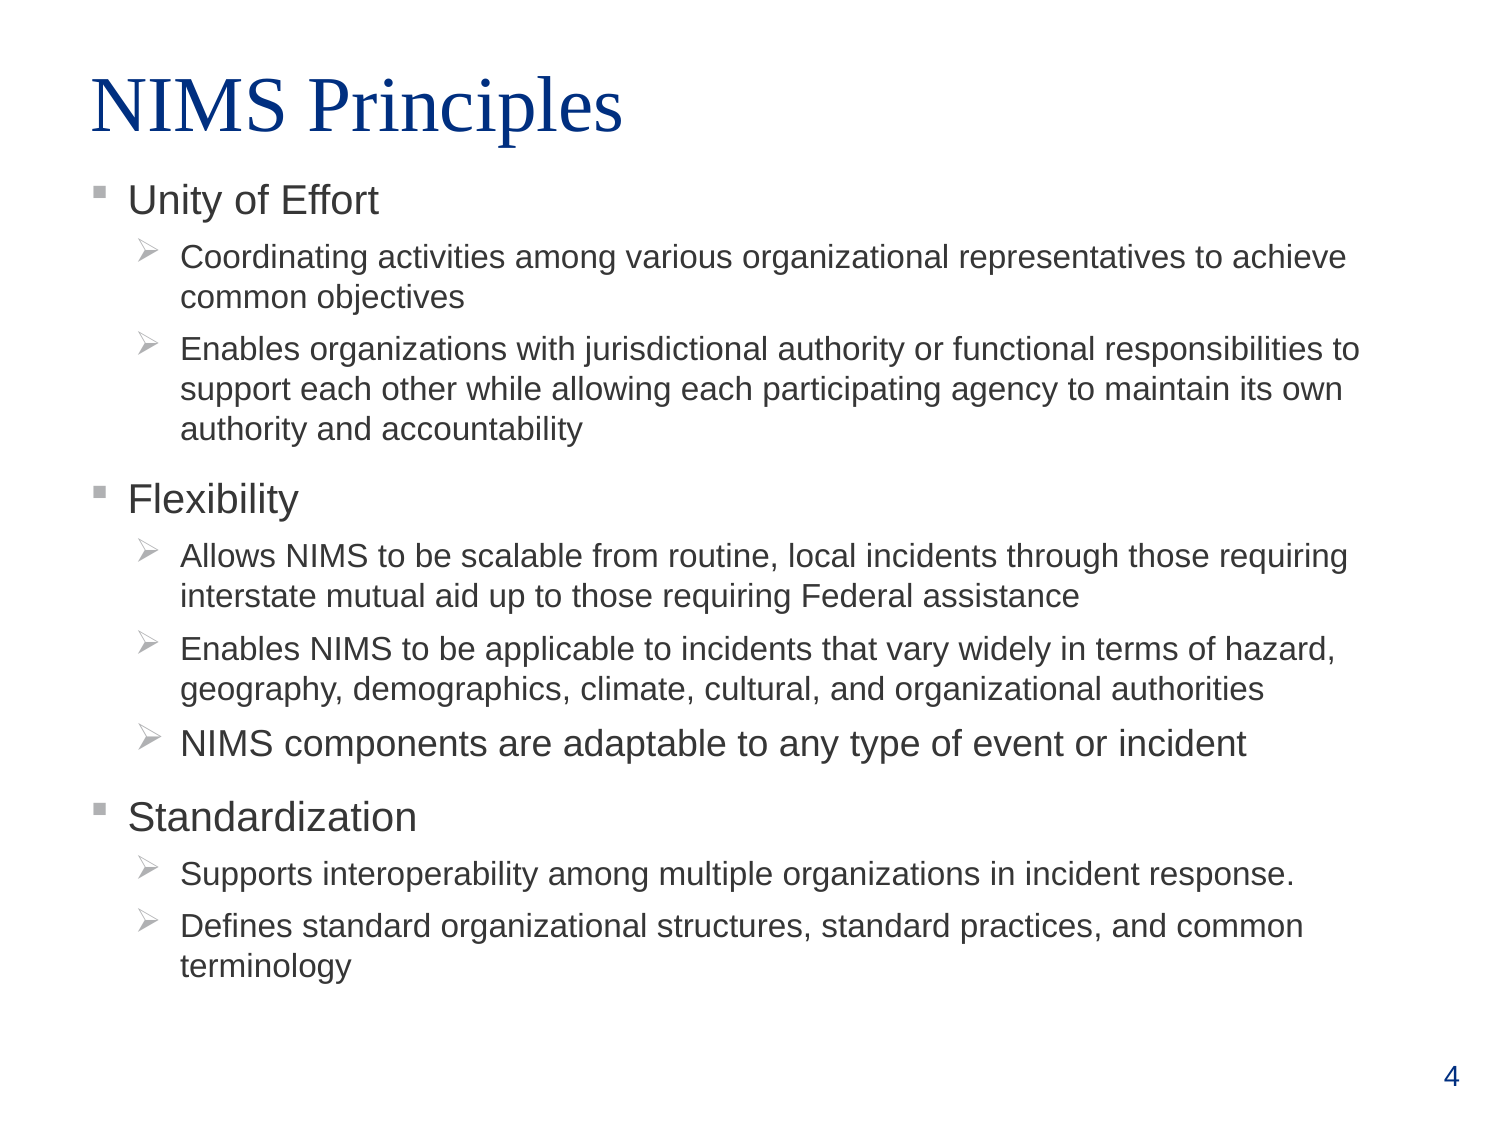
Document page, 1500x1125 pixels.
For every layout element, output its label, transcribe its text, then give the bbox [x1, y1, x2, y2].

list Unity of Effort Coordinating activities among various organizational representatives to achieve common objectives Enables organizations with jurisdictional authority or functional responsibilities to support each other while allowing each participating agency to maintain its own authority and accountability Flexibility Allows NIMS to be scalable from routine, local incidents through those requiring interstate mutual aid up to those requiring Federal assistance Enables NIMS to be applicable to incidents that vary widely in terms of hazard, geography, demographics, climate, cultural, and organizational authorities NIMS components are adaptable to any type of event or incident Standardization Supports interoperability among multiple organizations in incident response. Defines standard organizational structures, standard practices, and common terminology [74, 164, 1426, 1066]
title NIMS Principles [74, 44, 1426, 164]
